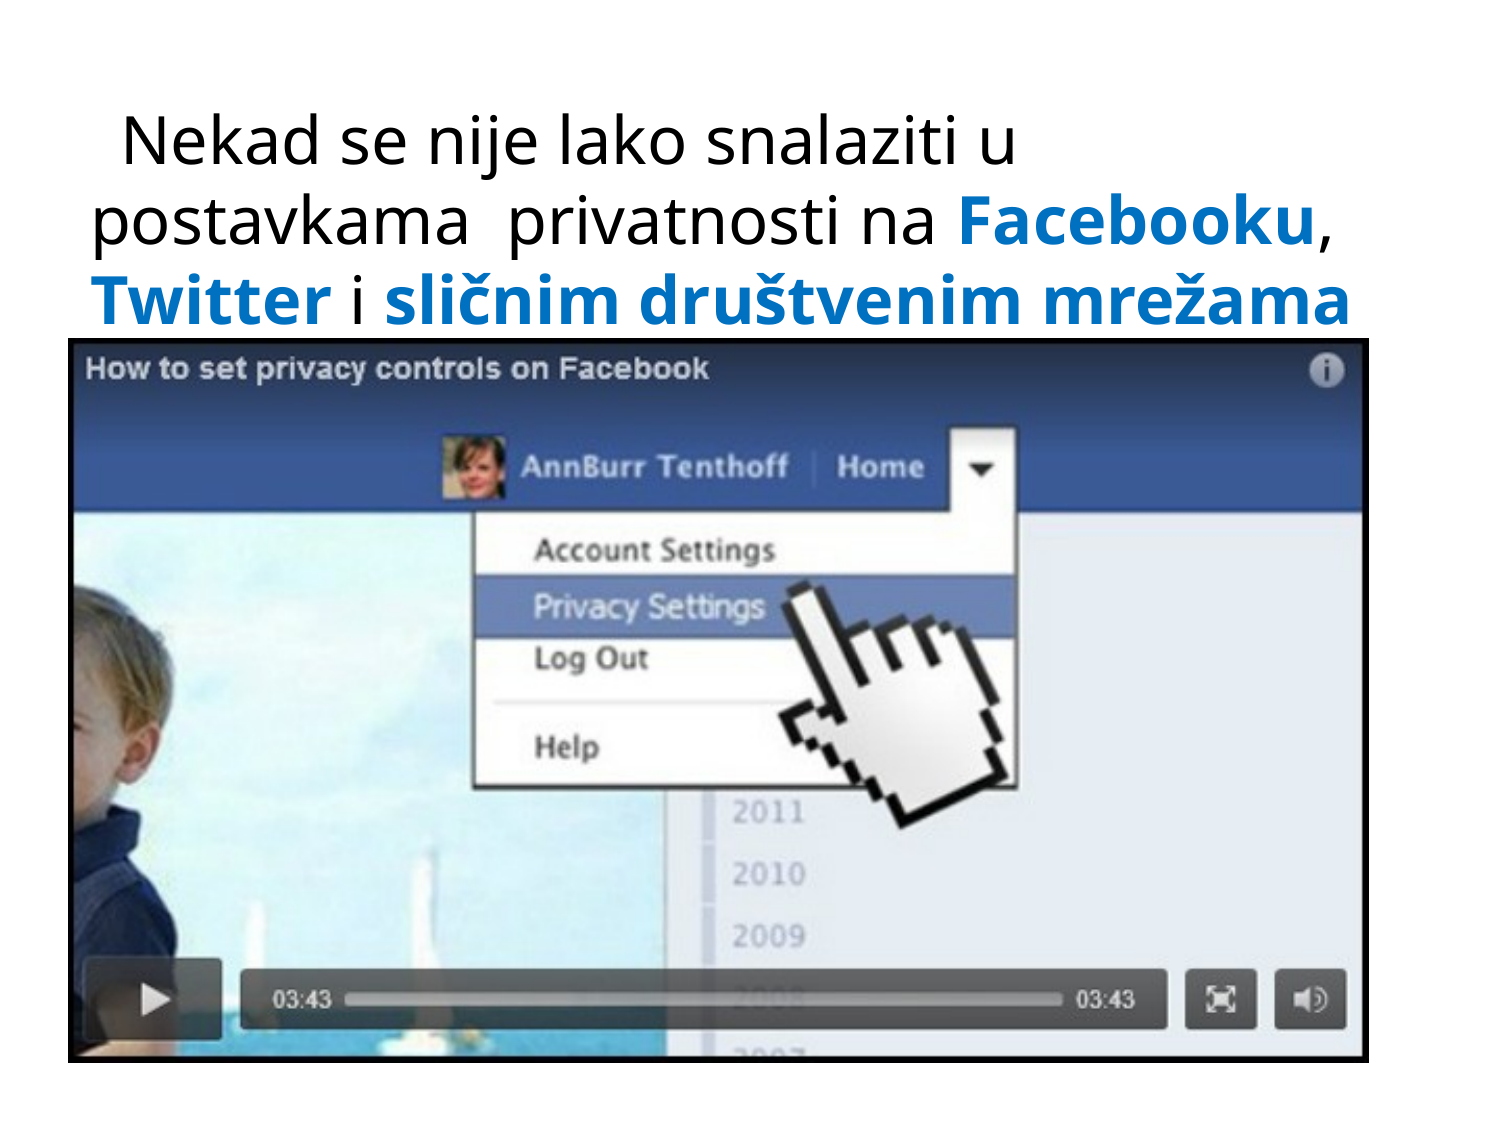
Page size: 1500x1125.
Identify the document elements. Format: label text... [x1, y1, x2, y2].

picture [68, 337, 1369, 1064]
list Nekad se nije lako snalaziti u postavkama privatnosti na Facebooku, Twitter i sličnim društvenim mrežama … [75, 90, 1425, 1005]
